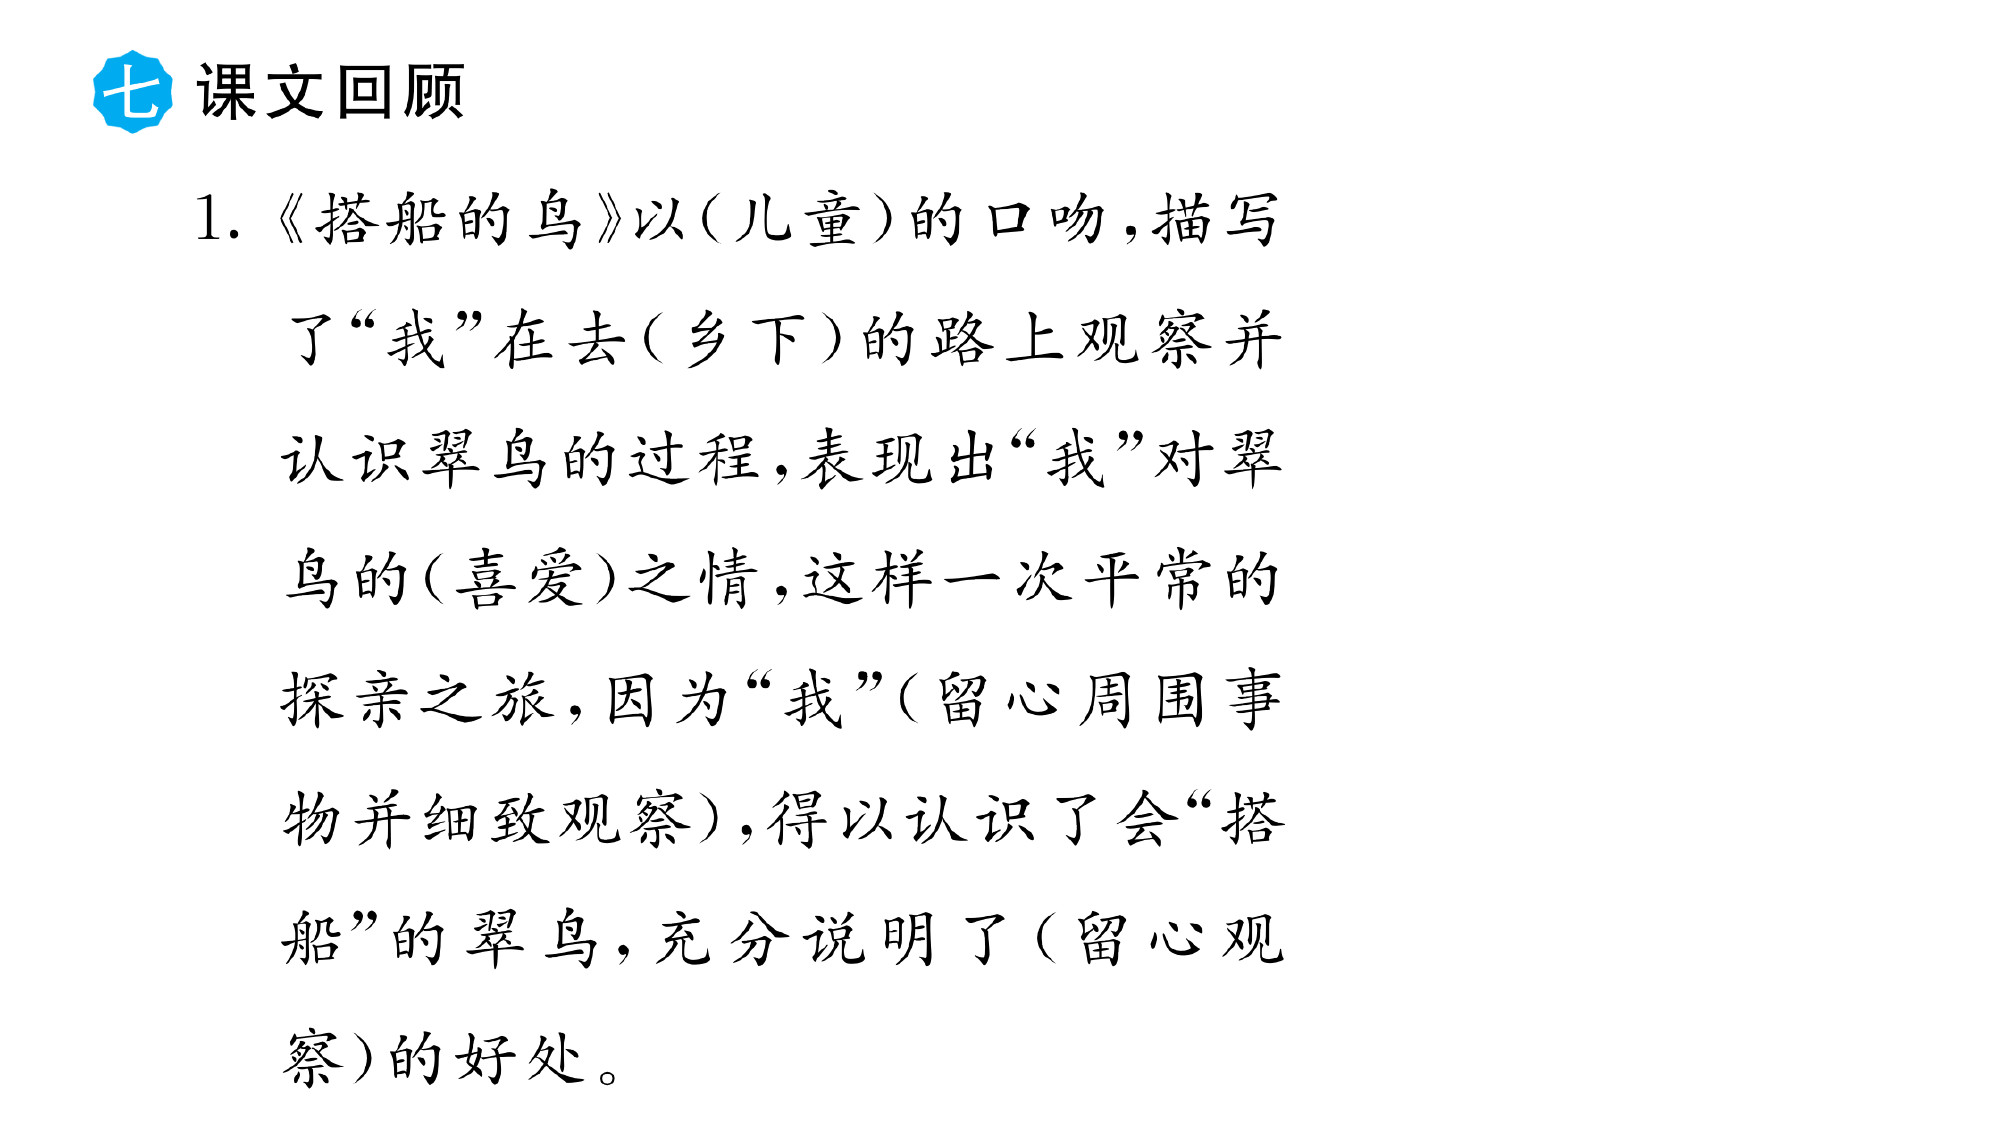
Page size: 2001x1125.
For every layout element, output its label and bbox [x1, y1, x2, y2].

picture [87, 15, 1311, 1100]
